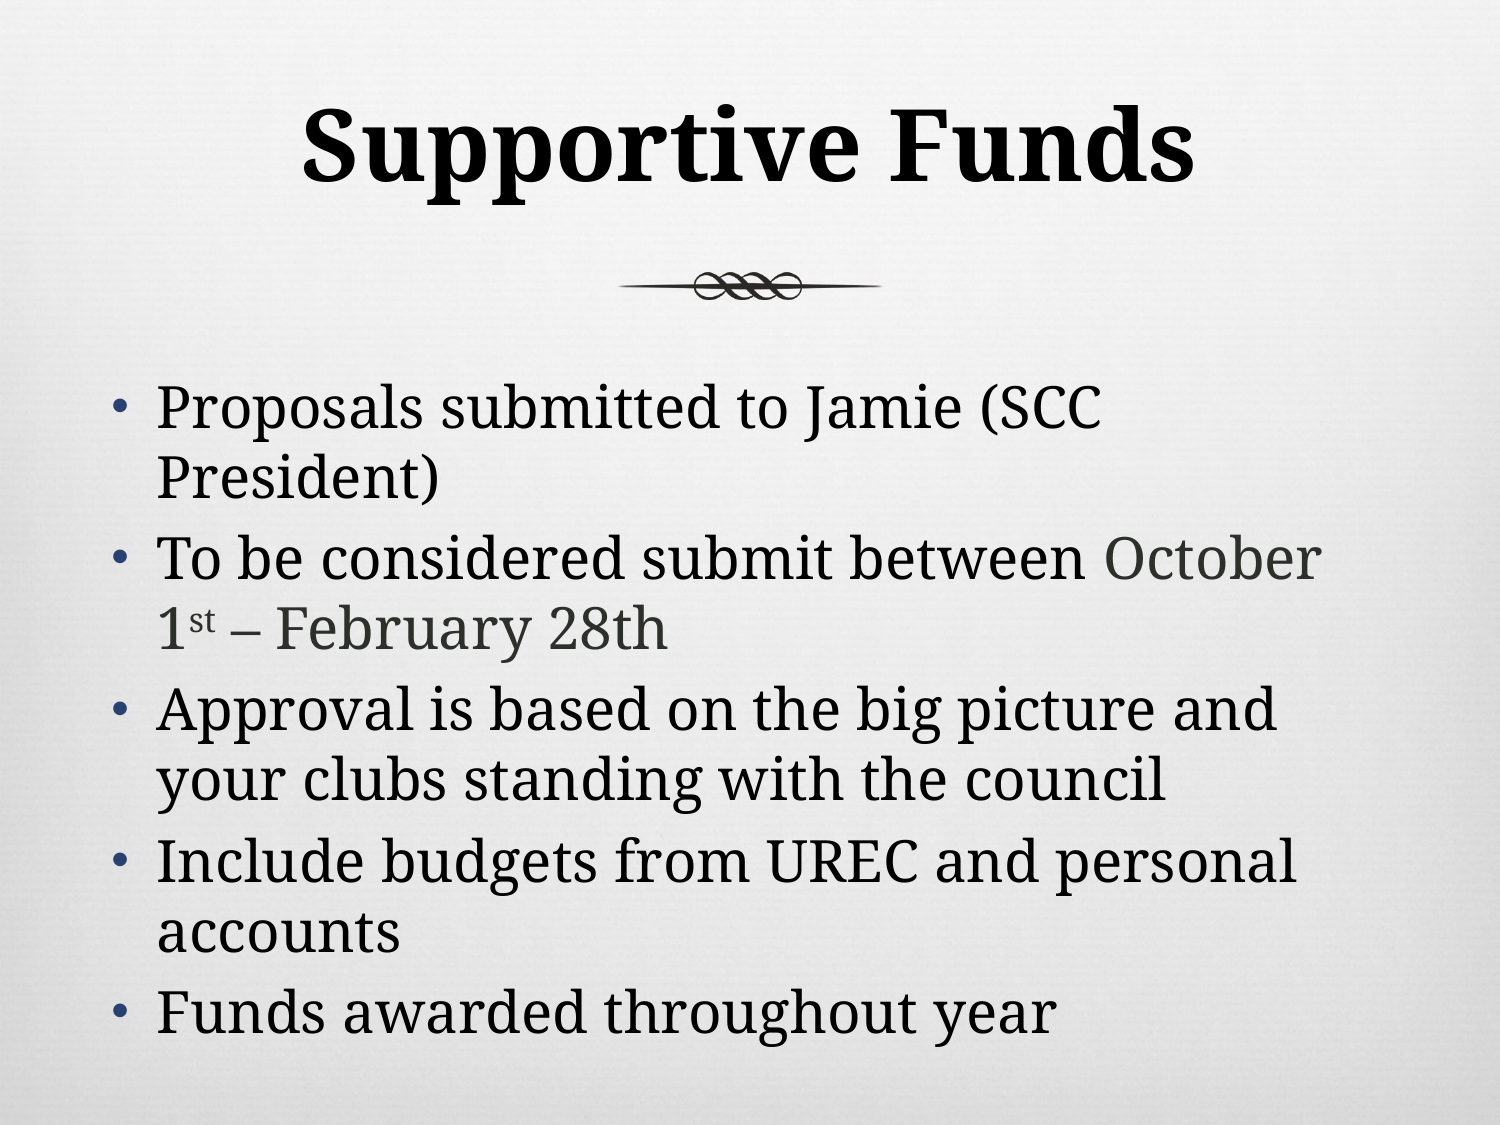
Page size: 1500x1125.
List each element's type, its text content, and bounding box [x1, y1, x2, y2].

list Proposals submitted to Jamie (SCC President) To be considered submit between October 1st – February 28th Approval is based on the big picture and your clubs standing with the council Include budgets from UREC and personal accounts Funds awarded throughout year [96, 362, 1388, 963]
picture [615, 272, 885, 300]
title Supportive Funds [112, 36, 1388, 209]
